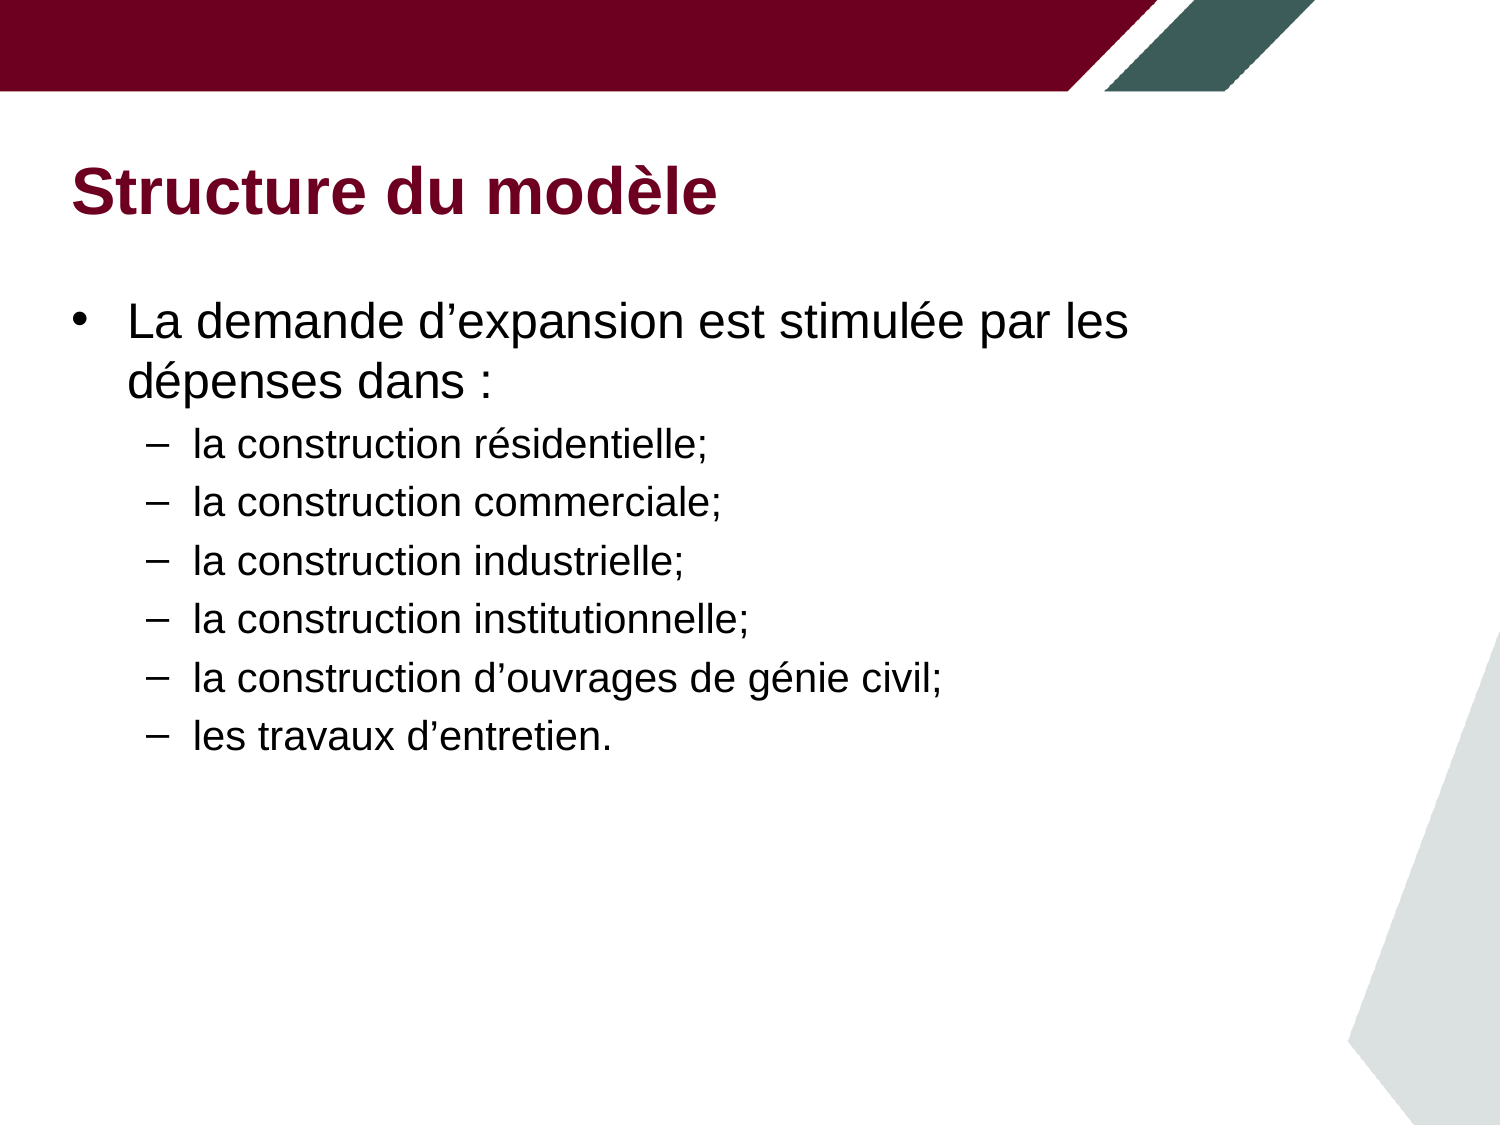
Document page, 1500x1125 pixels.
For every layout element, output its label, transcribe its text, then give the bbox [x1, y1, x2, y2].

title Structure du modèle [56, 93, 1407, 281]
picture [0, 0, 1500, 1125]
list La demande d’expansion est stimulée par les dépenses dans : la construction résidentielle; la construction commerciale; la construction industrielle; la construction institutionnelle; la construction d’ouvrages de génie civil; les travaux d’entretien. [56, 281, 1407, 1024]
